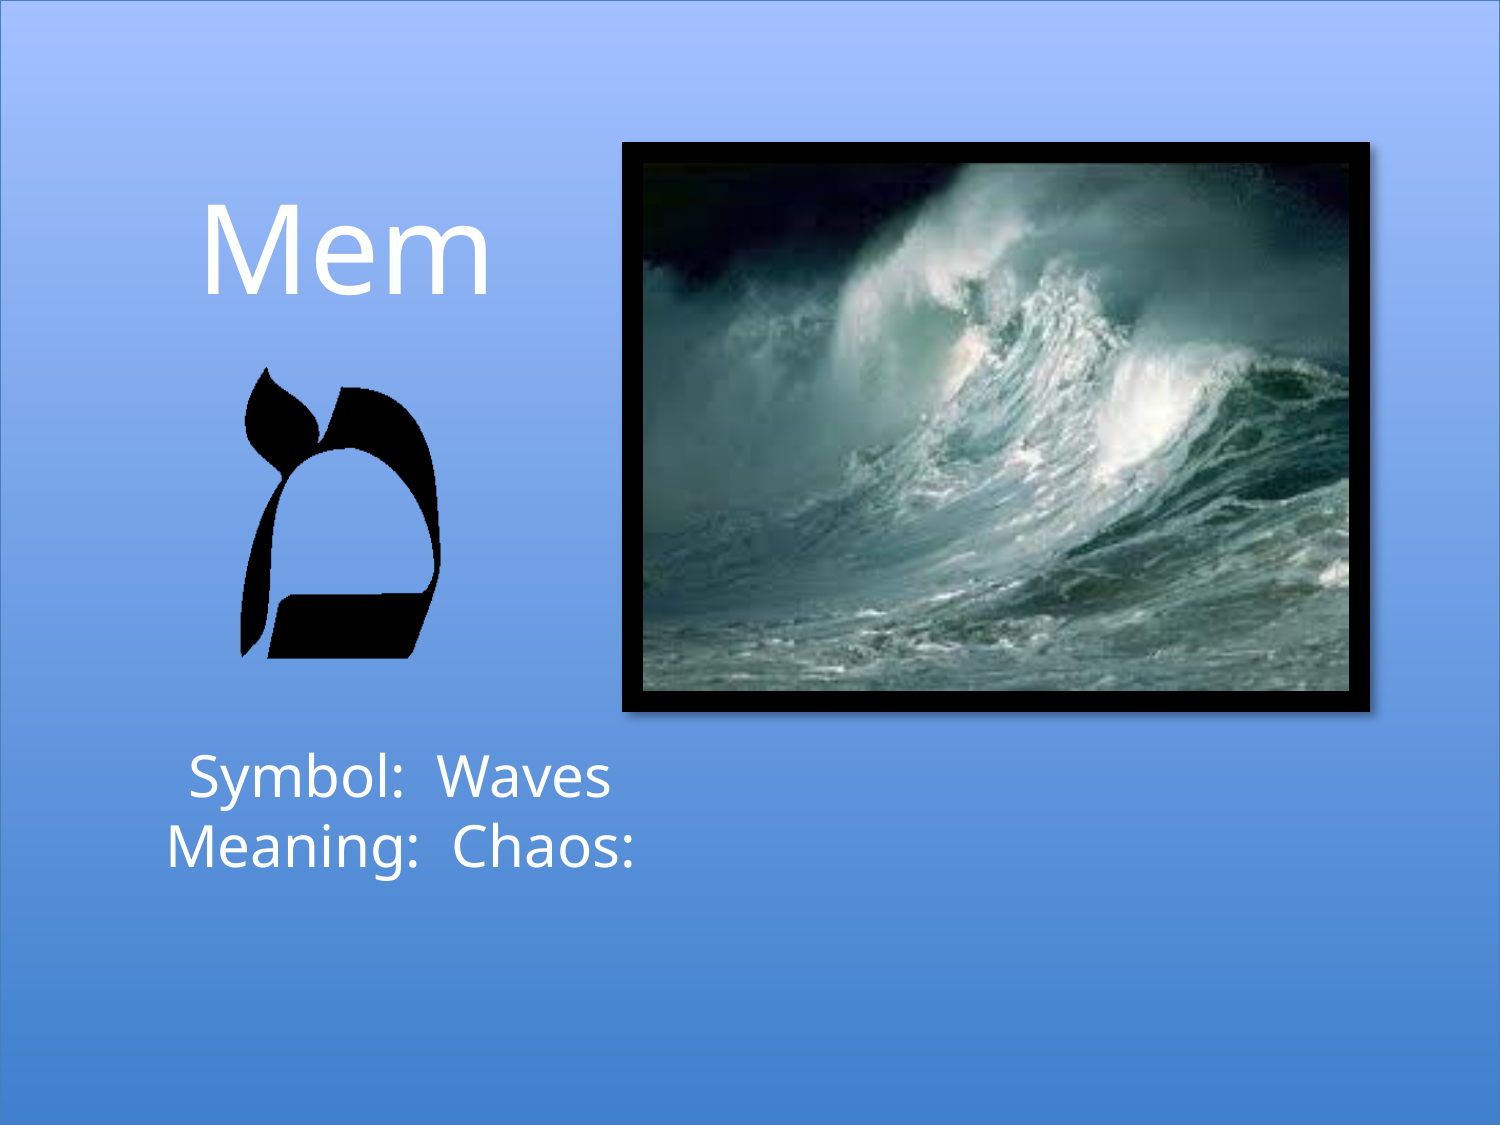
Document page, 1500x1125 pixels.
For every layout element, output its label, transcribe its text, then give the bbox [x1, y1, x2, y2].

picture [187, 362, 490, 733]
text_box Mem [181, 162, 512, 328]
text_box Symbol: Waves Meaning: Chaos: [150, 731, 652, 887]
text_box [0, 0, 1500, 1125]
picture [642, 162, 1350, 692]
